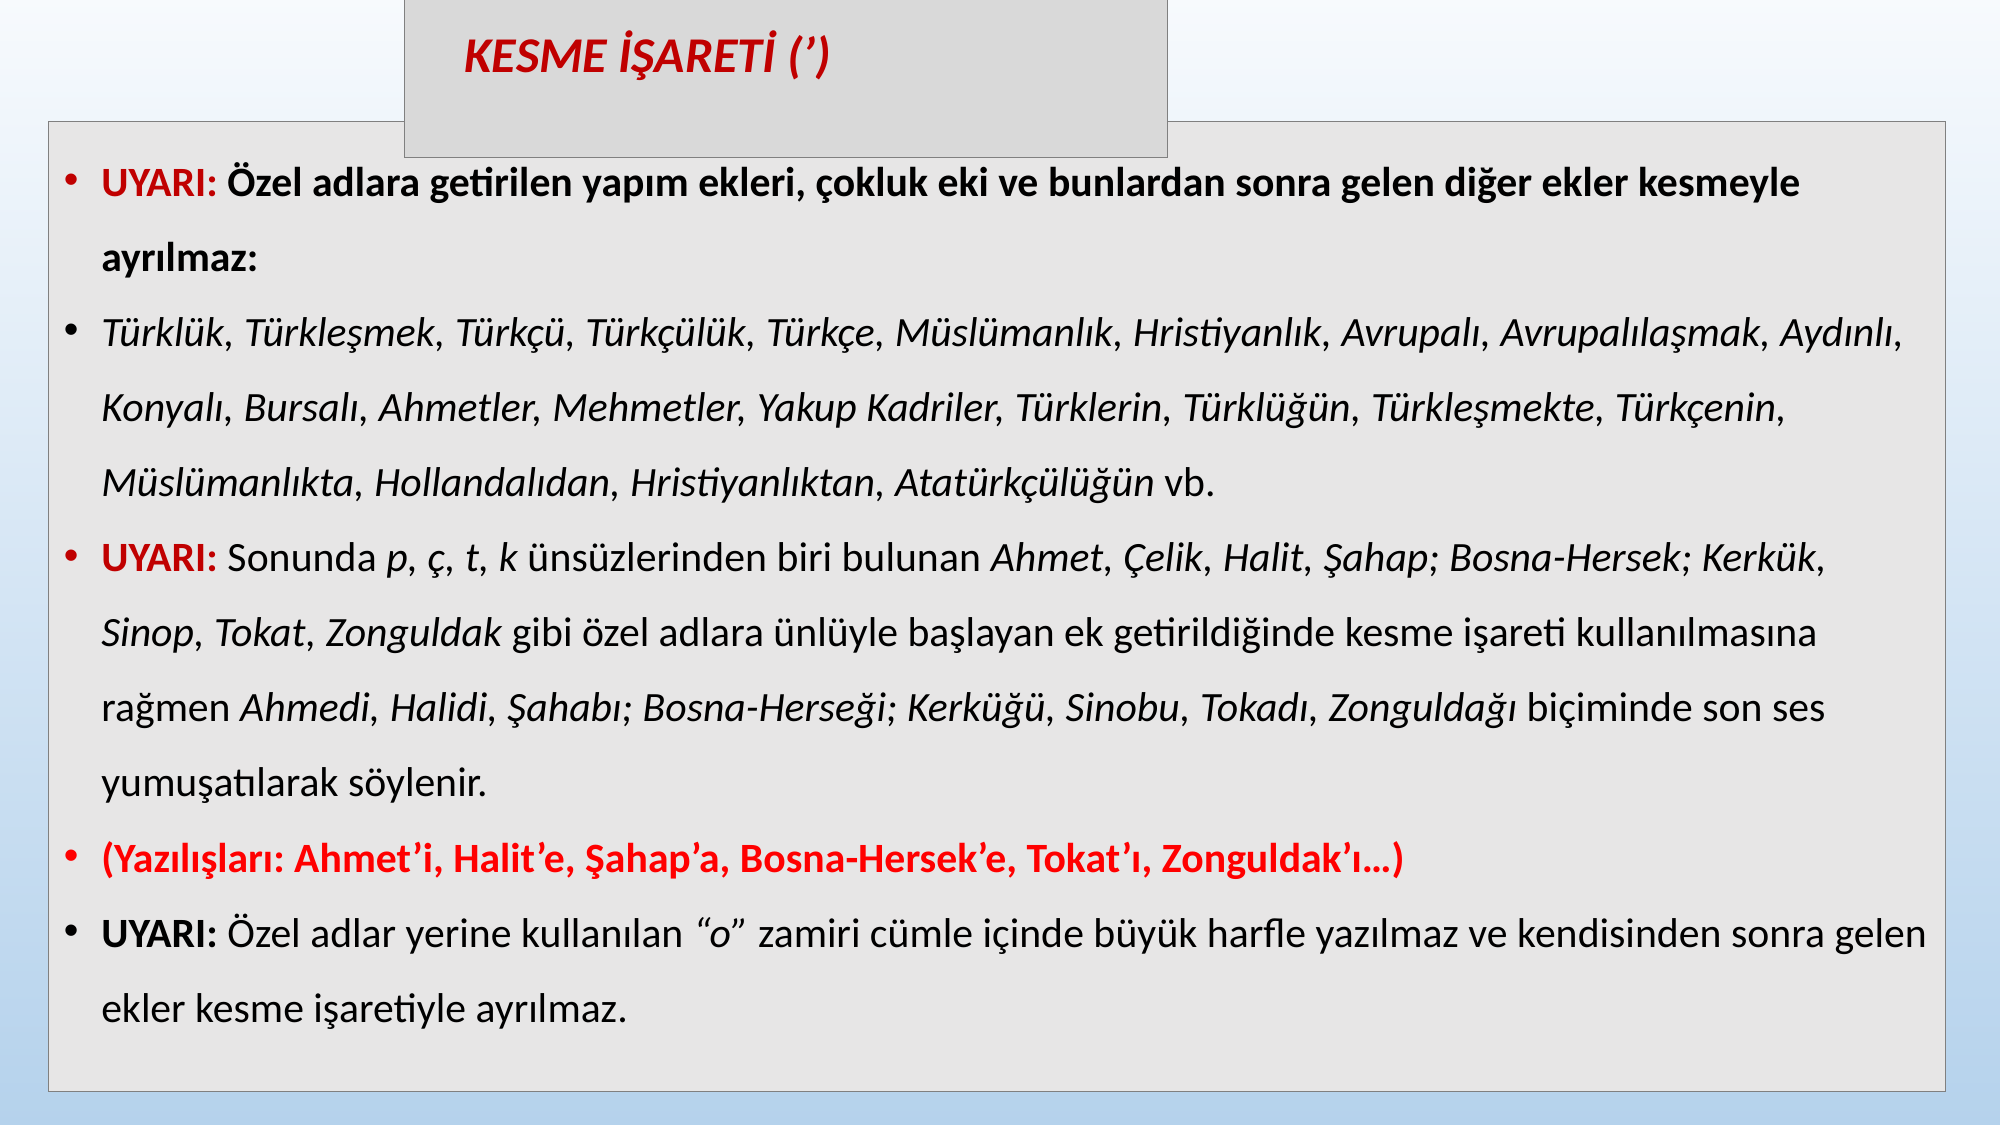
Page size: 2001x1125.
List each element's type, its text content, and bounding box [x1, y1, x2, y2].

title KESME İŞARETİ (’) [404, 0, 1168, 158]
list UYARI: Özel adlara getirilen yapım ekleri, çokluk eki ve bunlardan sonra gelen diğer ekler kesmeyle ayrılmaz: Türklük, Türkleşmek, Türkçü, Türkçülük, Türkçe, Müslümanlık, Hristiyanlık, Avrupalı, Avrupalılaşmak, Aydınlı, Konyalı, Bursalı, Ahmetler, Mehmetler, Yakup Kadriler, Türklerin, Türklüğün, Türkleşmekte, Türkçenin, Müslümanlıkta, Hollandalıdan, Hristiyanlıktan, Atatürkçülüğün vb. UYARI: Sonunda p, ç, t, k ünsüzlerinden biri bulunan Ahmet, Çelik, Halit, Şahap; Bosna-Hersek; Kerkük, Sinop, Tokat, Zonguldak gibi özel adlara ünlüyle başlayan ek getirildiğinde kesme işareti kullanılmasına rağmen Ahmedi, Halidi, Şahabı; Bosna-Herseği; Kerküğü, Sinobu, Tokadı, Zonguldağı biçiminde son ses yumuşatılarak söylenir. (Yazılışları: Ahmet’i, Halit’e, Şahap’a, Bosna-Hersek’e, Tokat’ı, Zonguldak’ı…) UYARI: Özel adlar yerine kullanılan “o” zamiri cümle içinde büyük harfle yazılmaz ve kendisinden sonra gelen ekler kesme işaretiyle ayrıl­maz. [48, 121, 1946, 1092]
